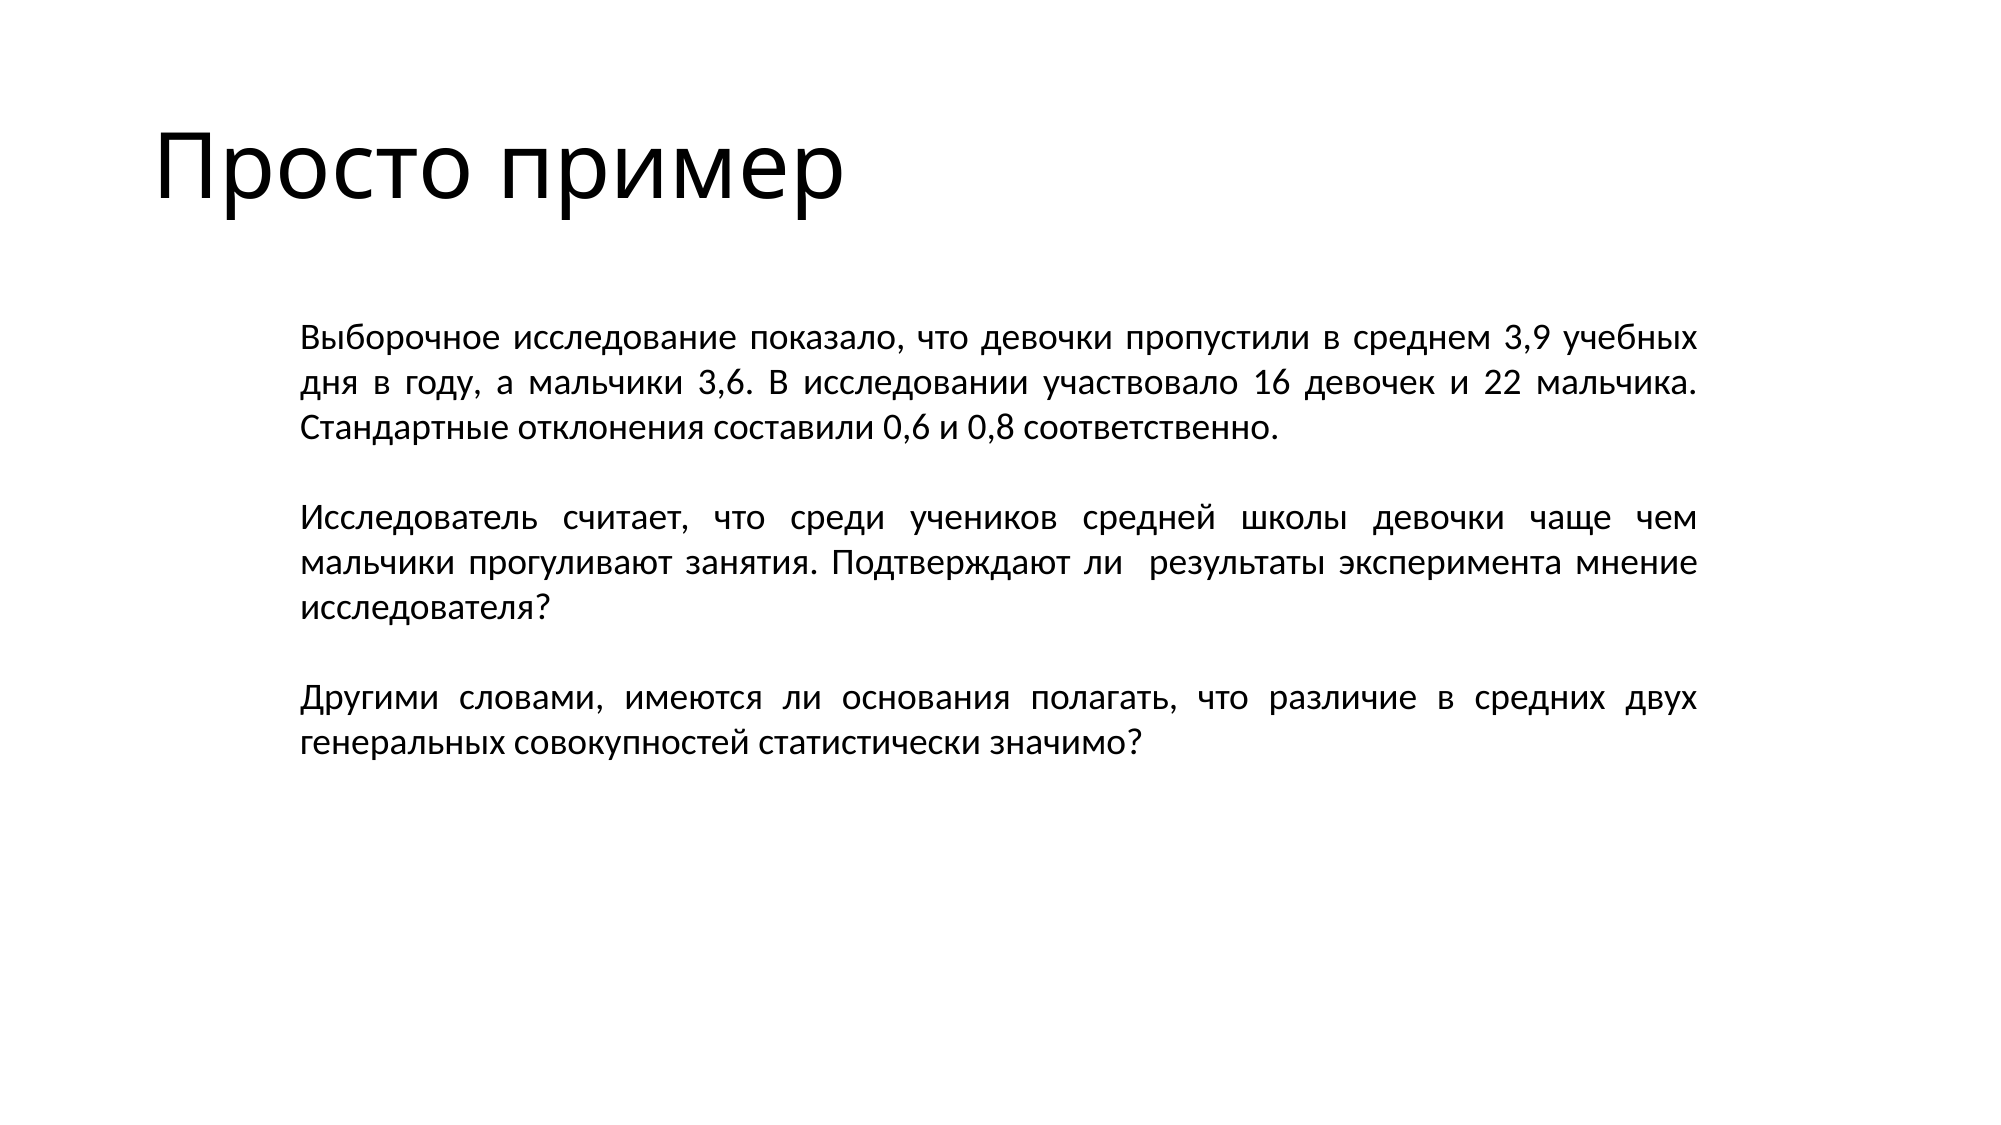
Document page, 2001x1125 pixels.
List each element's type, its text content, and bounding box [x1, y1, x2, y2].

title Просто пример [137, 59, 1863, 278]
text_box Выборочное исследование показало, что девочки пропустили в среднем 3,9 учебных дня в году, а мальчики 3,6. В исследовании участвовало 16 девочек и 22 мальчика. Стандартные отклонения составили 0,6 и 0,8 соответственно. Исследователь считает, что среди учеников средней школы девочки чаще чем мальчики прогуливают занятия. Подтверждают ли результаты эксперимента мнение исследователя? Другими словами, имеются ли основания полагать, что различие в средних двух генеральных совокупностей статистически значимо? [285, 304, 1714, 860]
